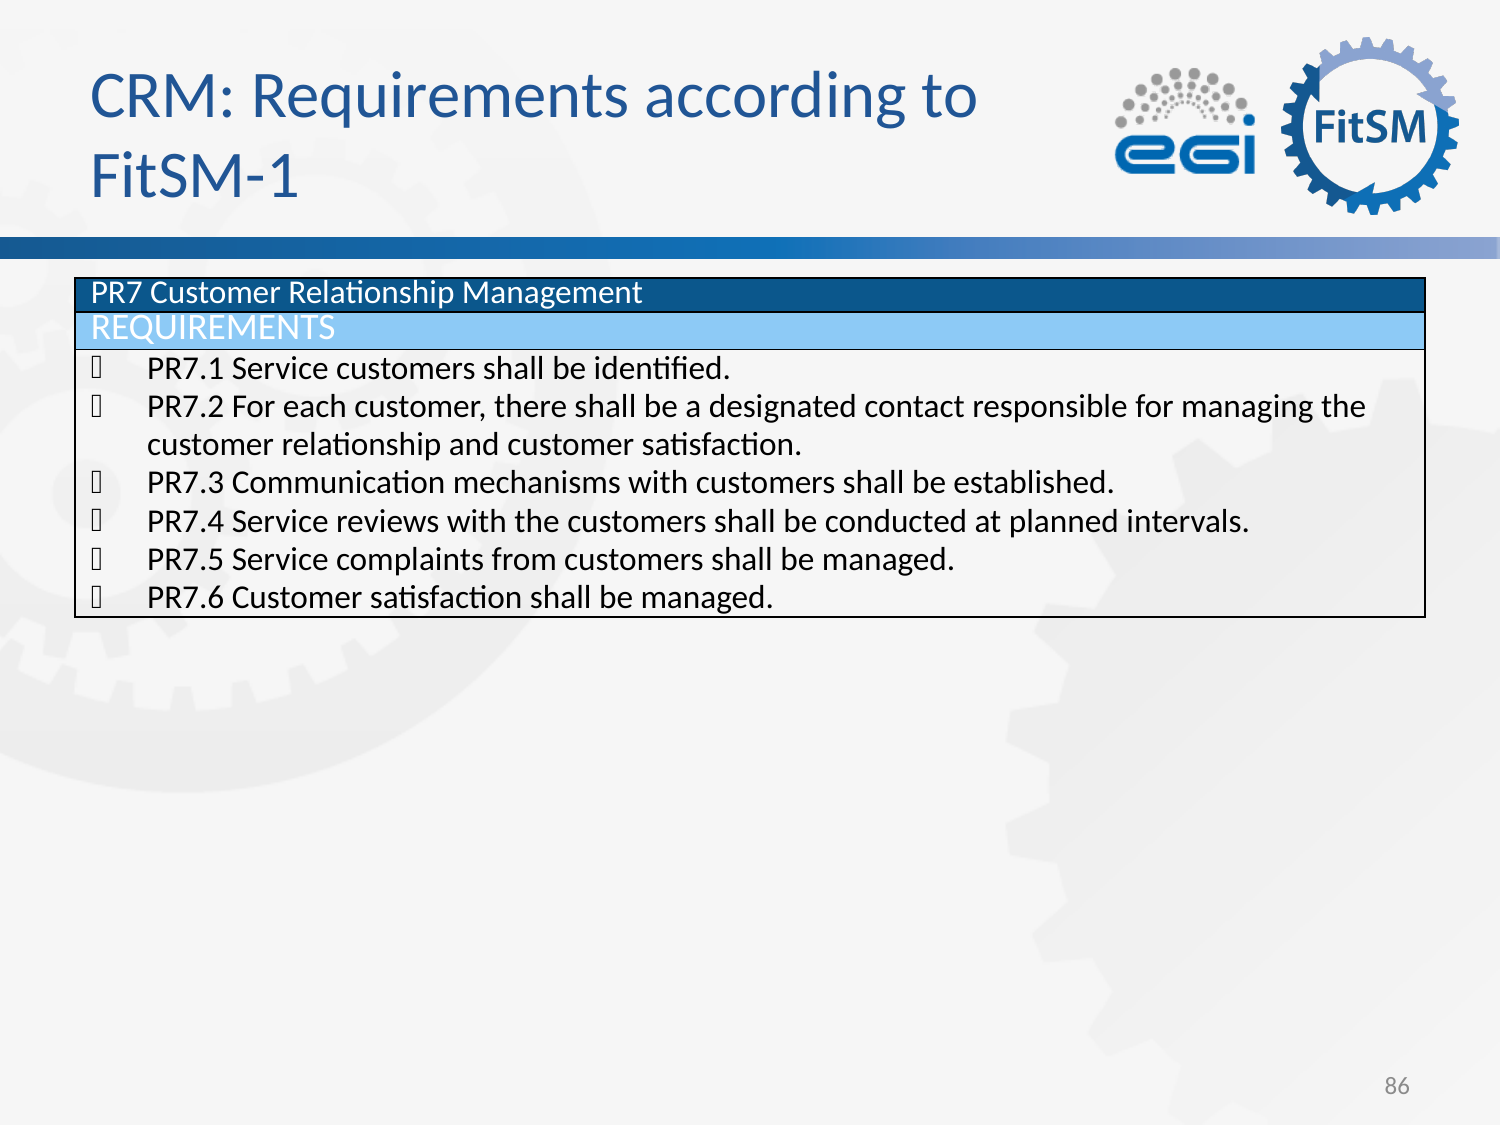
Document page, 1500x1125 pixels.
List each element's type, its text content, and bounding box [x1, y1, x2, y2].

picture [0, 0, 1500, 1125]
table_header PR7 Customer Relationship Management [76, 279, 1424, 311]
table_cell PR7.1 Service customers shall be identified. PR7.2 For each customer, there shall be a designated contact responsible for managing the customer relationship and customer satisfaction. PR7.3 Communication mechanisms with customers shall be established. PR7.4 Service reviews with the customers shall be conducted at planned intervals. PR7.5 Service complaints from customers shall be managed. PR7.6 Customer satisfaction shall be managed. [76, 350, 1424, 616]
slide_number 86 [1074, 1054, 1425, 1115]
table_cell Requirements [76, 313, 1424, 349]
title CRM: Requirements according to FitSM-1 [75, 45, 1047, 217]
